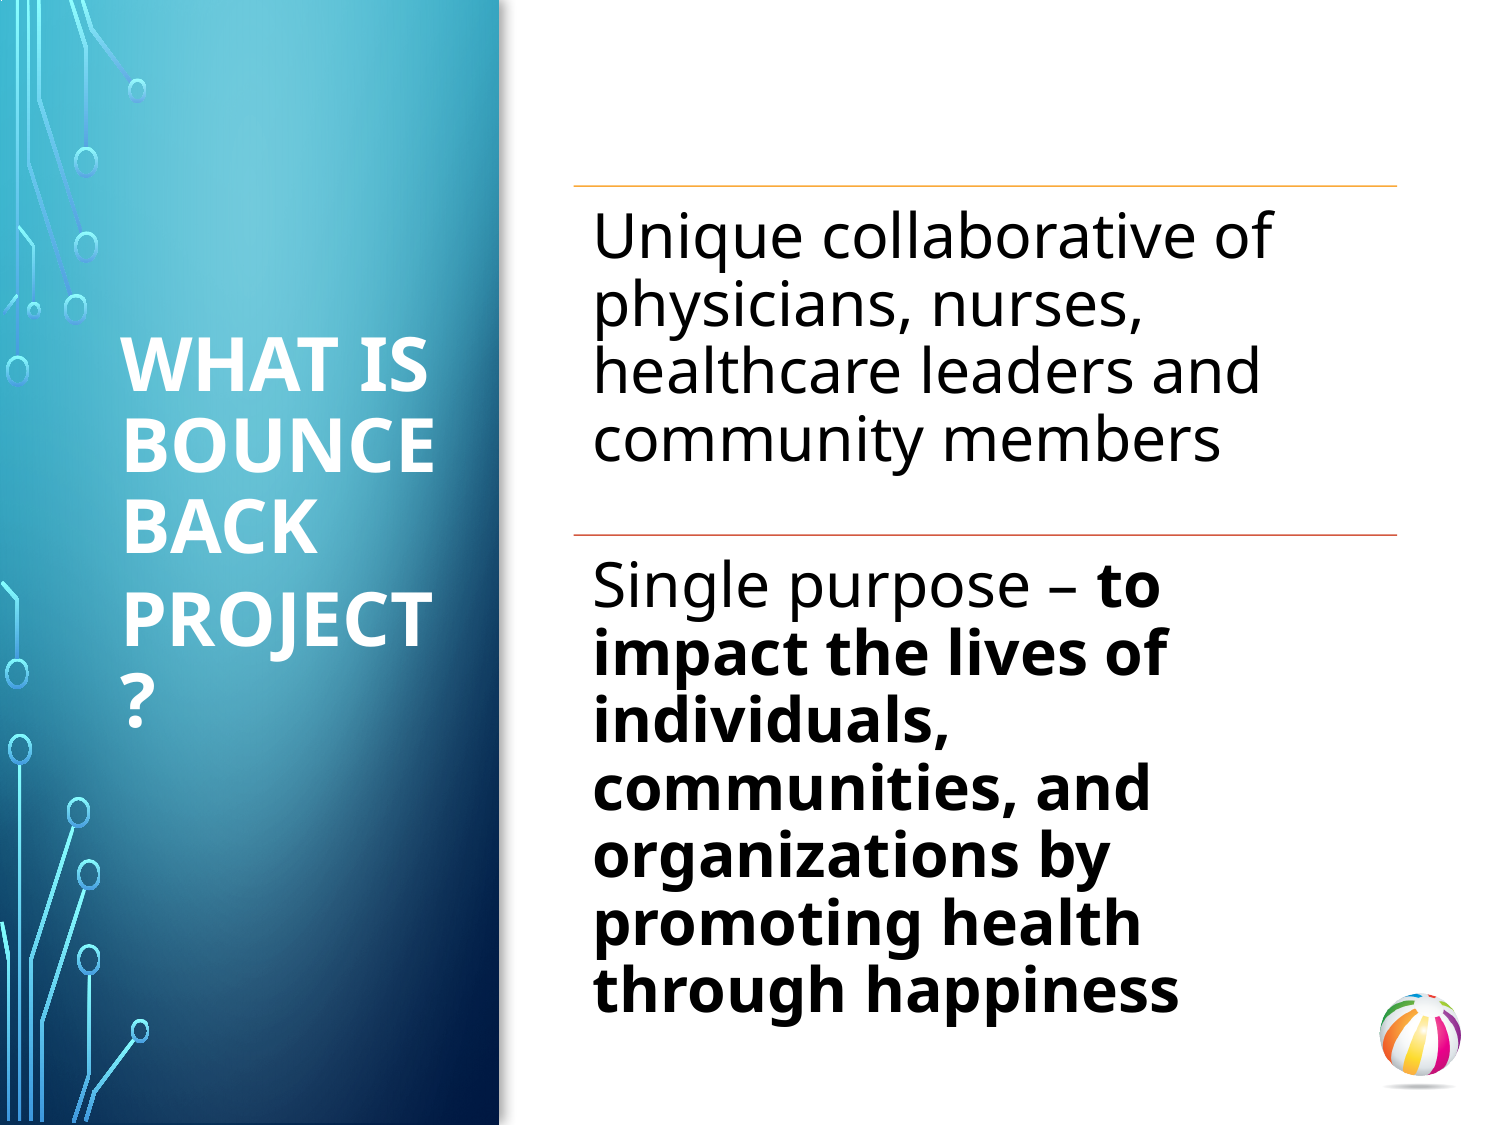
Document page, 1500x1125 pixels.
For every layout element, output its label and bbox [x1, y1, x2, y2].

text_box [513, 0, 1500, 1125]
list [573, 185, 1398, 885]
picture [0, 0, 501, 1125]
picture [1378, 993, 1461, 1091]
